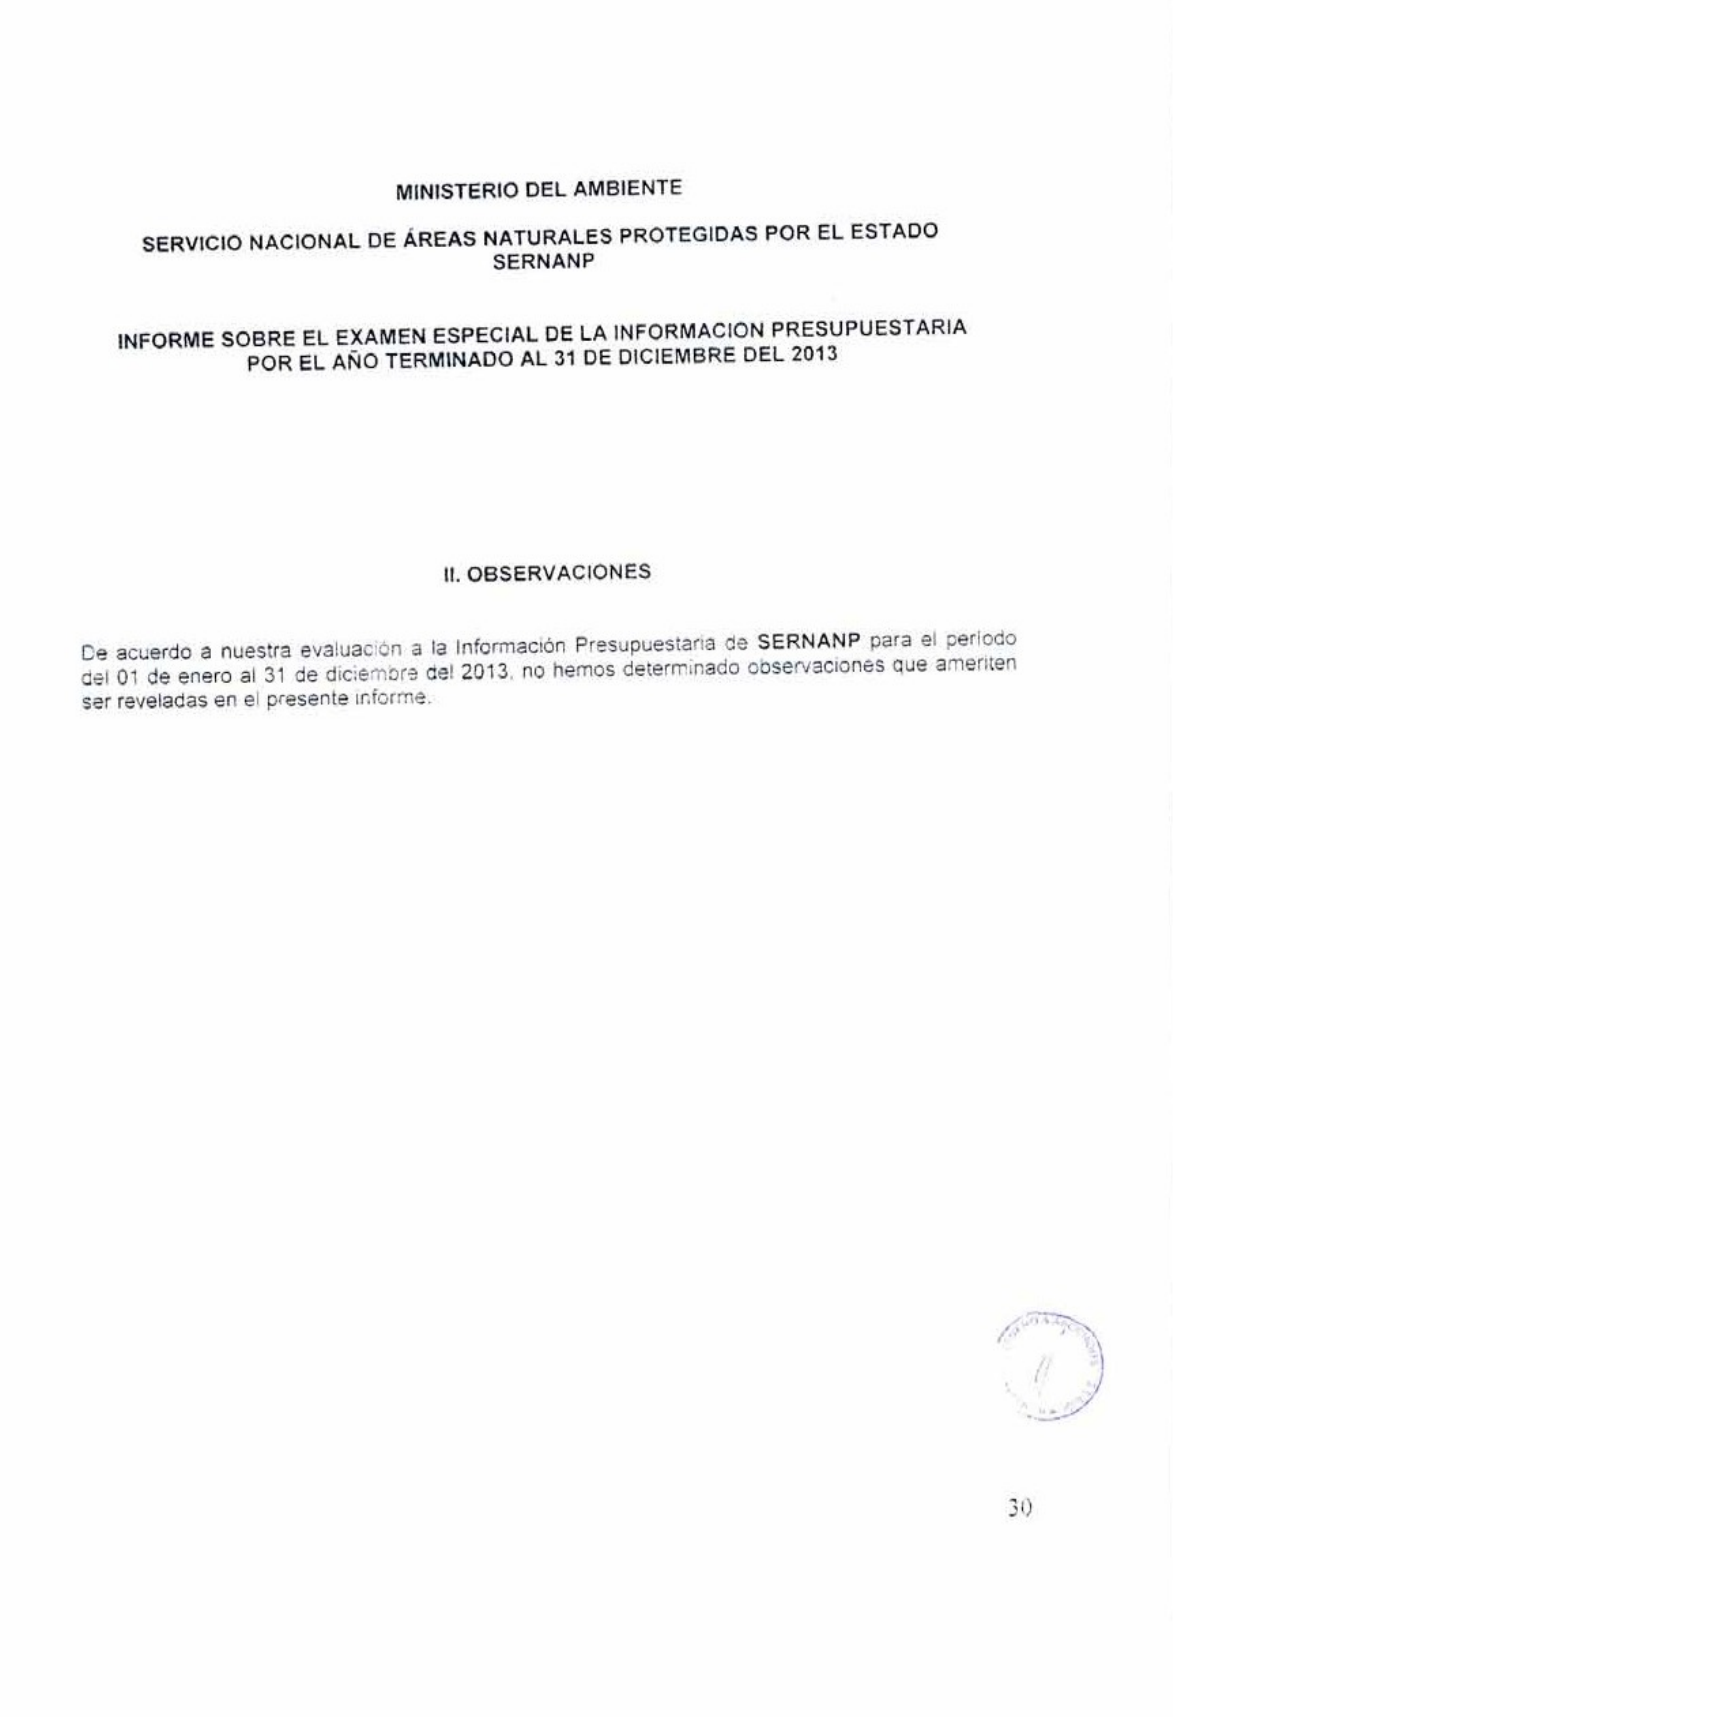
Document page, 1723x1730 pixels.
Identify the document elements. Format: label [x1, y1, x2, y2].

text_box [0, 0, 1173, 1717]
